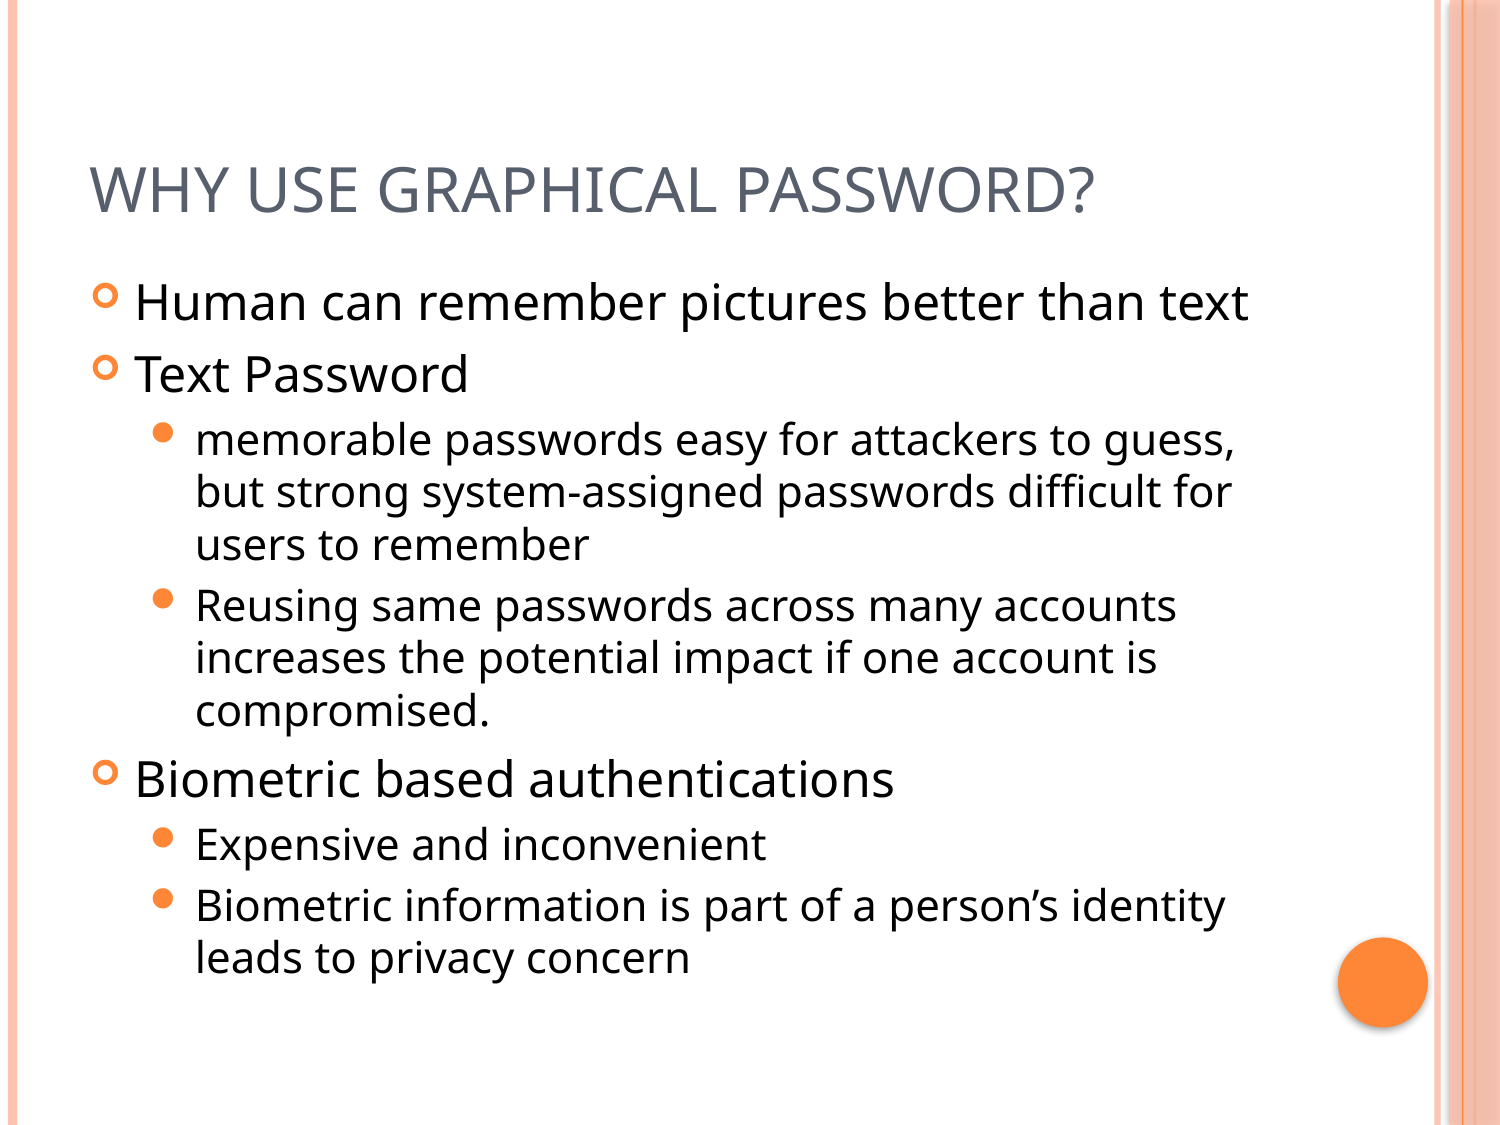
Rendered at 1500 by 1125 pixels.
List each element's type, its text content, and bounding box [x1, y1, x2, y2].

list Human can remember pictures better than text Text Password memorable passwords easy for attackers to guess, but strong system-assigned passwords diﬃcult for users to remember Reusing same passwords across many accounts increases the potential impact if one account is compromised. Biometric based authentications Expensive and inconvenient Biometric information is part of a person’s identity leads to privacy concern [75, 262, 1300, 1062]
title Why use Graphical Password? [75, 45, 1300, 233]
